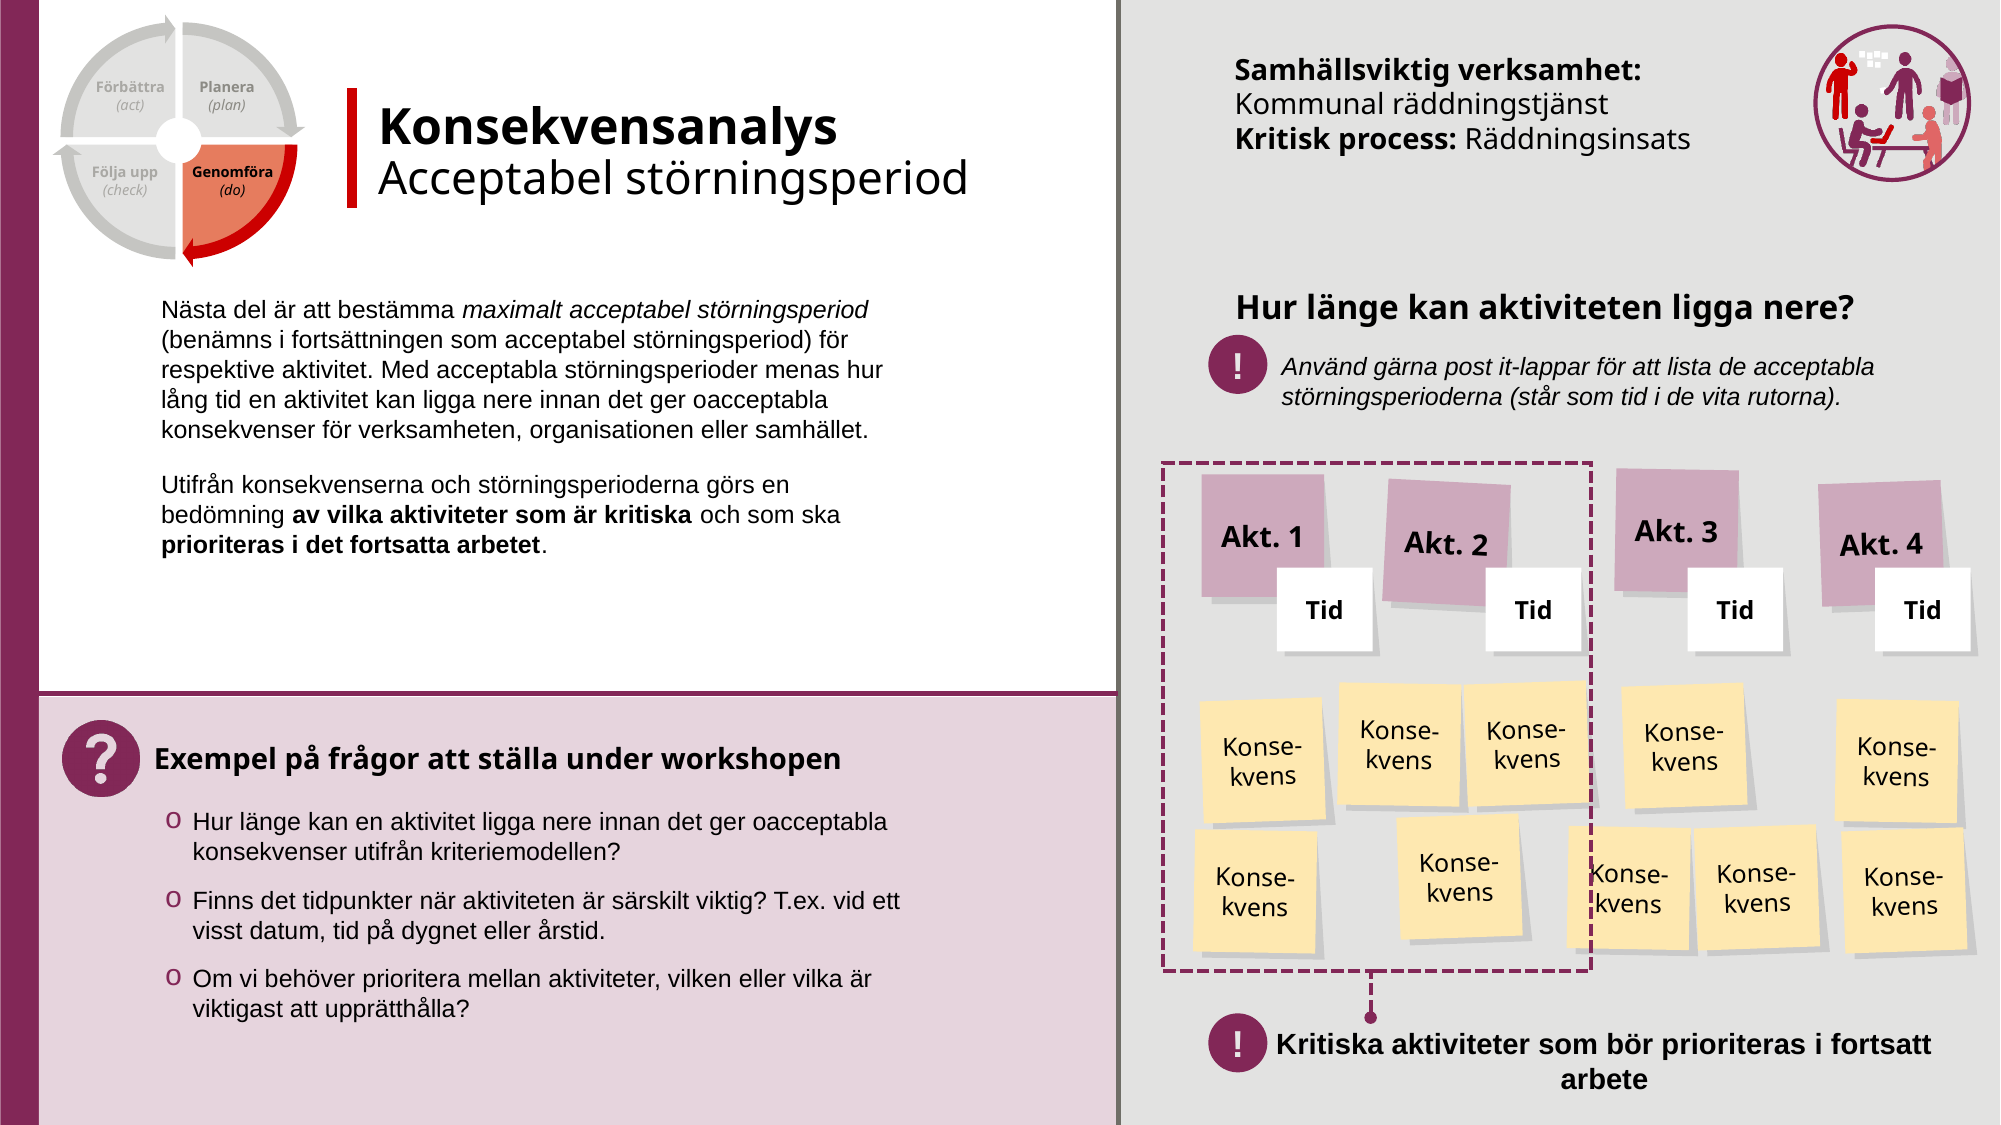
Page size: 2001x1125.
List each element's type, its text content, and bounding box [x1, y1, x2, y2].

text_box Hur länge kan aktiviteten ligga nere? [1220, 278, 1881, 334]
title Konsekvensanalys Acceptabel störningsperiod [363, 93, 1050, 297]
text_box [1121, 0, 2000, 1125]
text_box Använd gärna post it-lappar för att lista de acceptabla störningsperioderna (står som tid i de vita rutorna). [1266, 343, 1944, 419]
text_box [1201, 699, 1334, 828]
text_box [1398, 815, 1531, 944]
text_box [1820, 482, 1953, 611]
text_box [1338, 683, 1470, 812]
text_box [1835, 699, 1968, 829]
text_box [52, 14, 306, 268]
text_box Kritiska aktiviteter som bör prioriteras i fortsatt arbete [1229, 1017, 1980, 1103]
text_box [1465, 682, 1598, 811]
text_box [1687, 567, 1791, 657]
text_box Nästa del är att bestämma maximalt acceptabel störningsperiod (benämns i fortsättningen som acceptabel störningsperiod) för respektive aktivitet. Med acceptabla störningsperioder menas hur lång tid en aktivitet kan ligga nere innan det ger oacceptabla konsekvenser för verksamheten, organisationen eller samhället. Utifrån konsekvenserna och störningsperioderna görs en bedömning av vilka aktiviteter som är kritiska och som ska prioriteras i det fortsatta arbetet. [146, 286, 902, 566]
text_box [1385, 481, 1517, 612]
text_box ! [1207, 333, 1269, 395]
text_box [38, 696, 1116, 1125]
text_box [1567, 826, 1700, 956]
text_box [1194, 830, 1326, 959]
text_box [1485, 567, 1590, 657]
text_box Hur länge kan en aktivitet ligga nere innan det ger oacceptabla konsekvenser utifrån kriteriemodellen? Finns det tidpunkter när aktiviteten är särskilt viktig? T.ex. vid ett visst datum, tid på dygnet eller årstid. Om vi behöver prioritera mellan aktiviteter, vilken eller vilka är viktigast att upprätthålla? [149, 798, 972, 1031]
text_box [1615, 469, 1747, 599]
picture [1815, 26, 1969, 180]
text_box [1276, 567, 1381, 657]
picture [62, 720, 140, 797]
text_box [1201, 474, 1335, 604]
text_box Exempel på frågor att ställa under workshopen [140, 733, 858, 783]
text_box [1162, 462, 1592, 972]
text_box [1696, 826, 1828, 955]
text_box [1843, 829, 1976, 958]
text_box Samhällsviktig verksamhet: Kommunal räddningstjänst Kritisk process: Räddningsinsats [1219, 43, 1815, 164]
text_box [1874, 567, 1979, 657]
text_box ! [1207, 1012, 1269, 1074]
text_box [1623, 684, 1756, 813]
